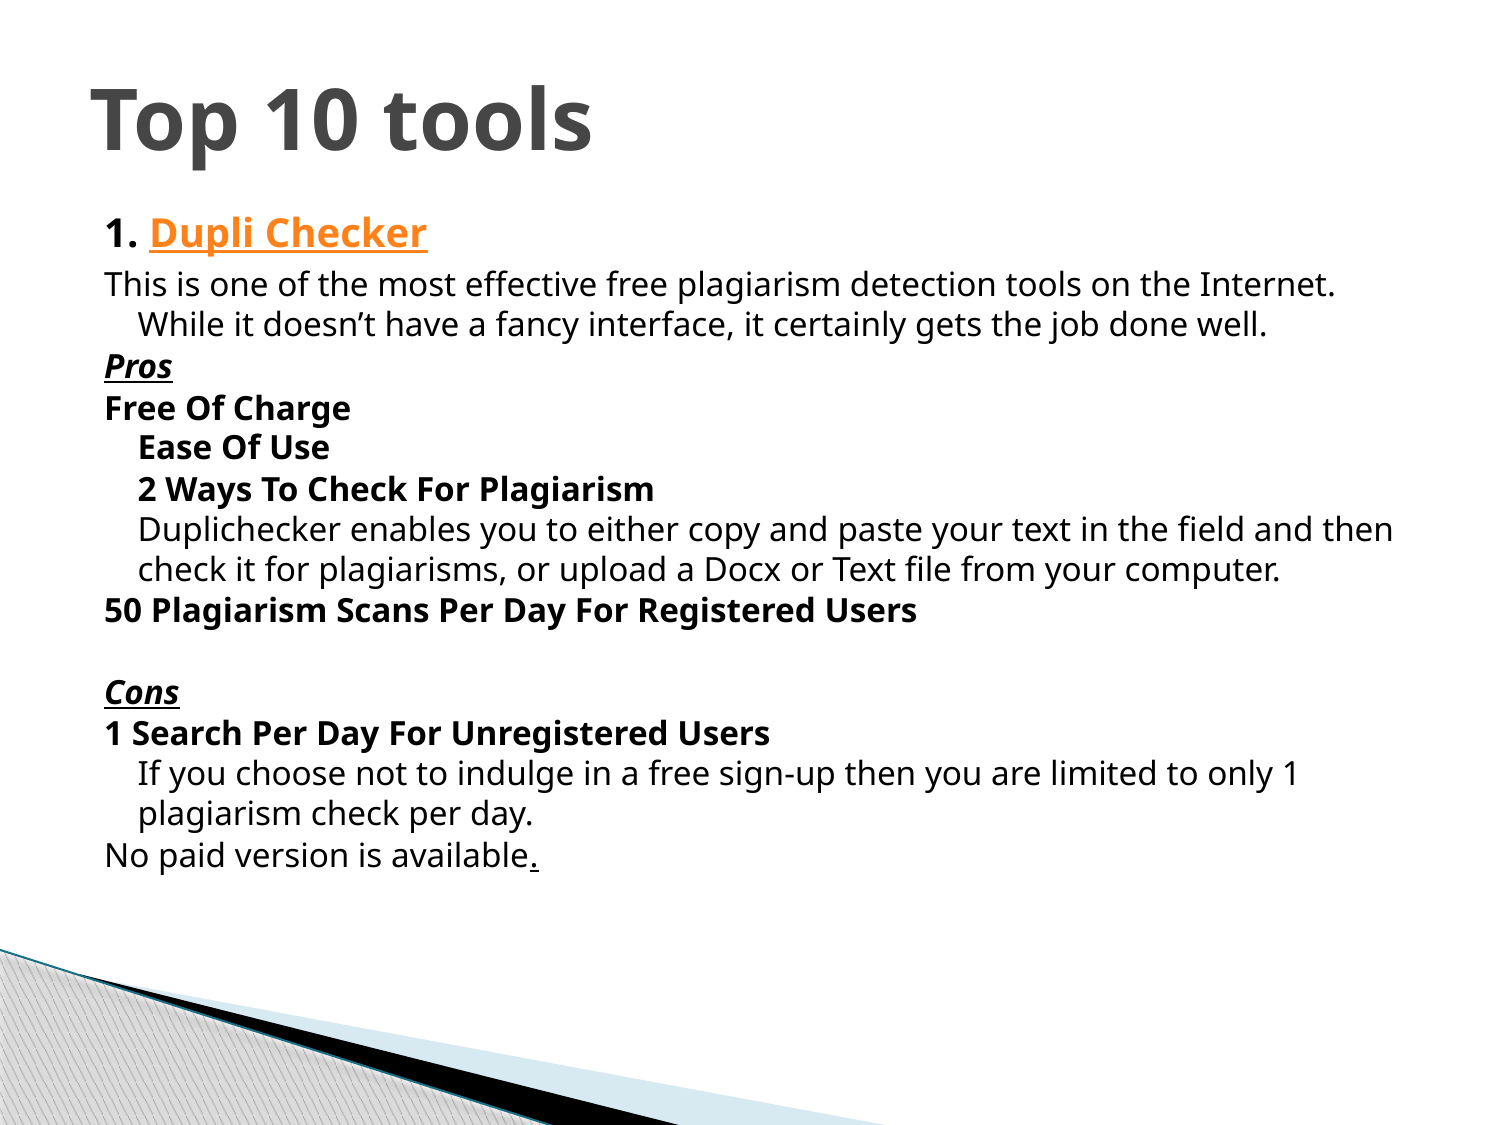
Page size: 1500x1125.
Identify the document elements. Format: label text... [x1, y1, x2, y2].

title Top 10 tools [75, 45, 1425, 188]
list 1. Dupli Checker This is one of the most effective free plagiarism detection tools on the Internet. While it doesn’t have a fancy interface, it certainly gets the job done well. Pros Free Of Charge Ease Of Use 2 Ways To Check For Plagiarism Duplichecker enables you to either copy and paste your text in the field and then check it for plagiarisms, or upload a Docx or Text file from your computer. 50 Plagiarism Scans Per Day For Registered Users Cons 1 Search Per Day For Unregistered Users If you choose not to indulge in a free sign-up then you are limited to only 1 plagiarism check per day. No paid version is available. [75, 200, 1425, 943]
